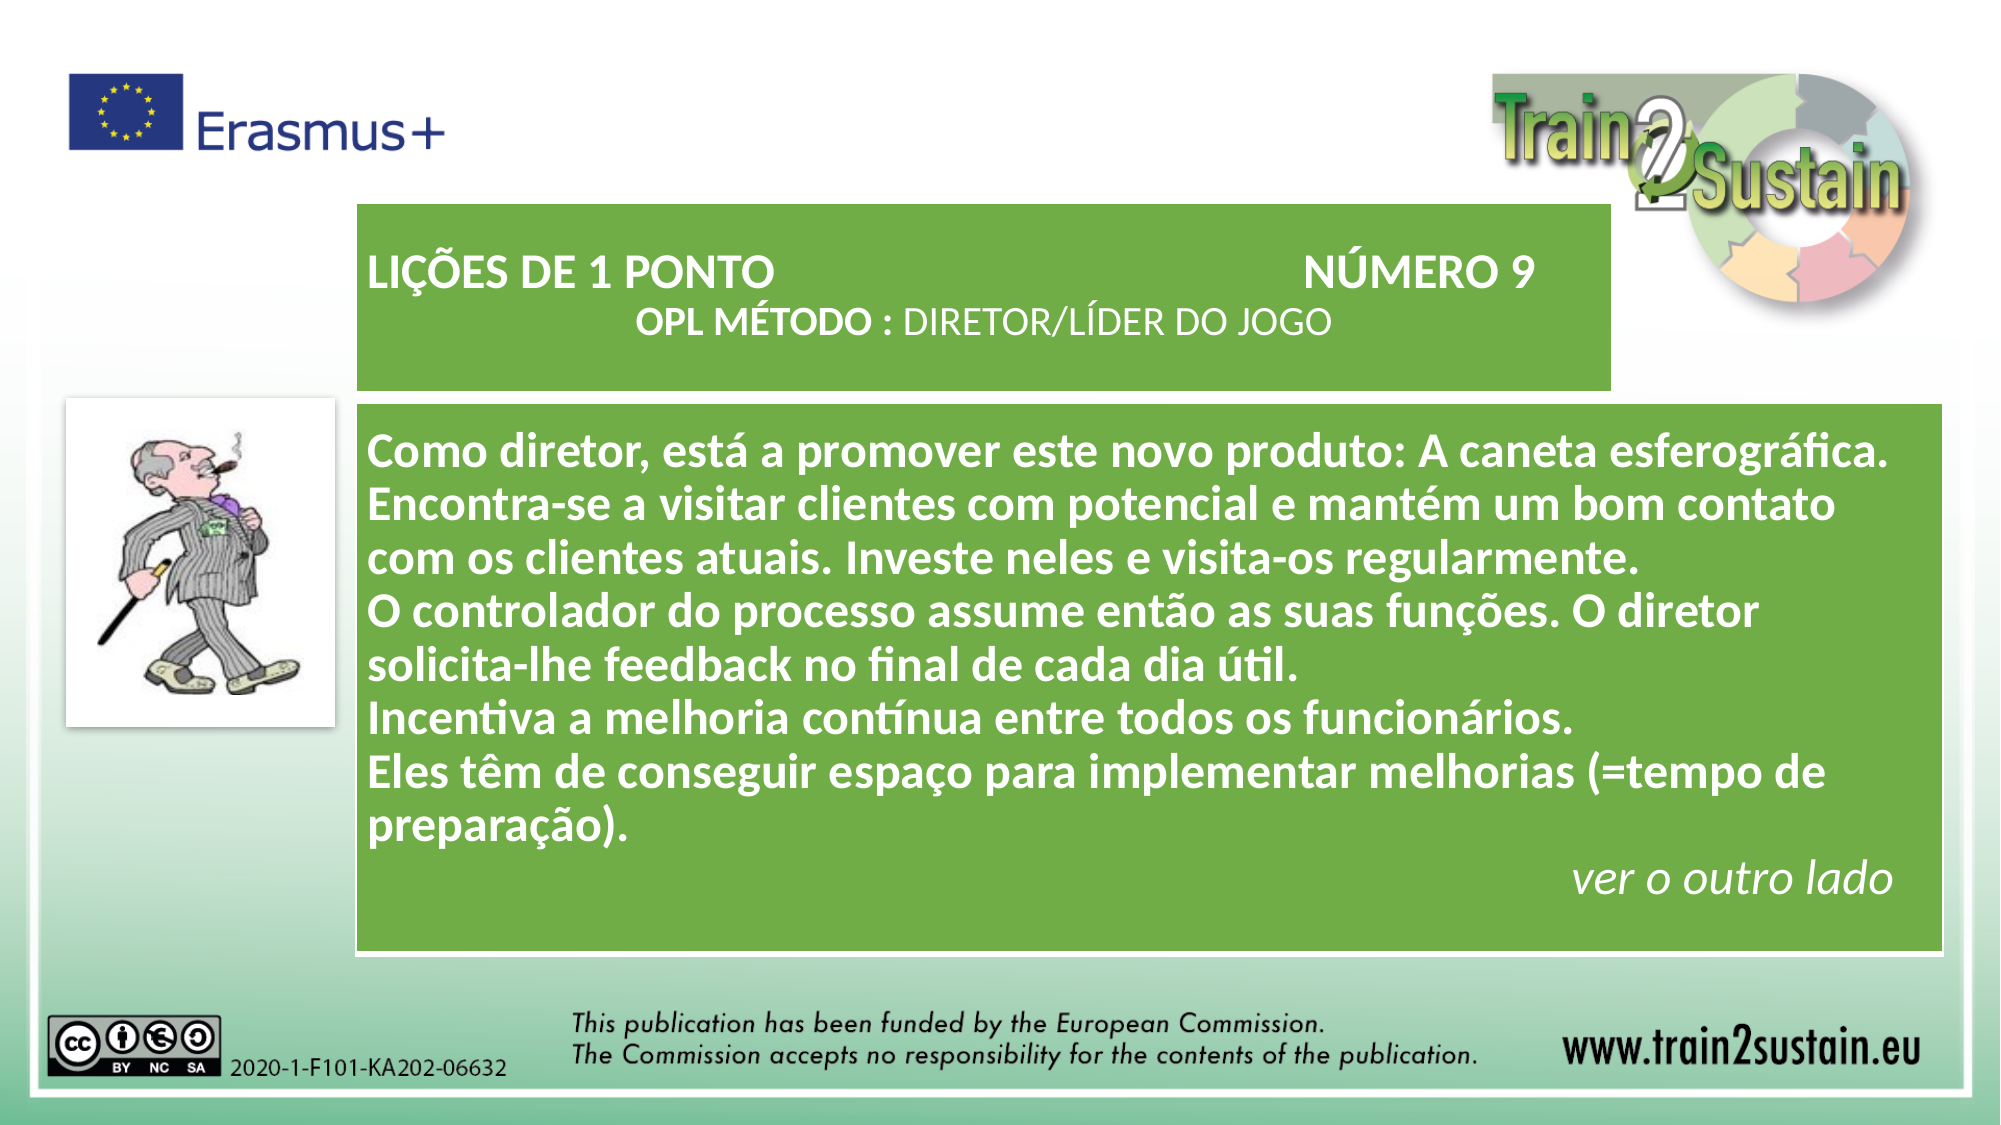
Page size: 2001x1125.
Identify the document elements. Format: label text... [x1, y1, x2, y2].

picture [0, 0, 2000, 1125]
table_header LIÇÕES DE 1 PONTO NÚMERO 9 OPL MÉTODO : DIRETOR/LÍDER DO JOGO [357, 204, 1611, 391]
table_header Como diretor, está a promover este novo produto: A caneta esferográfica. Encontra-se a visitar clientes com potencial e mantém um bom contato com os clientes atuais. Investe neles e visita-os regularmente. O controlador do processo assume então as suas funções. O diretor solicita-lhe feedback no final de cada dia útil. Incentiva a melhoria contínua entre todos os funcionários. Eles têm de conseguir espaço para implementar melhorias (=tempo de preparação). ver o outro lado [357, 404, 1942, 951]
